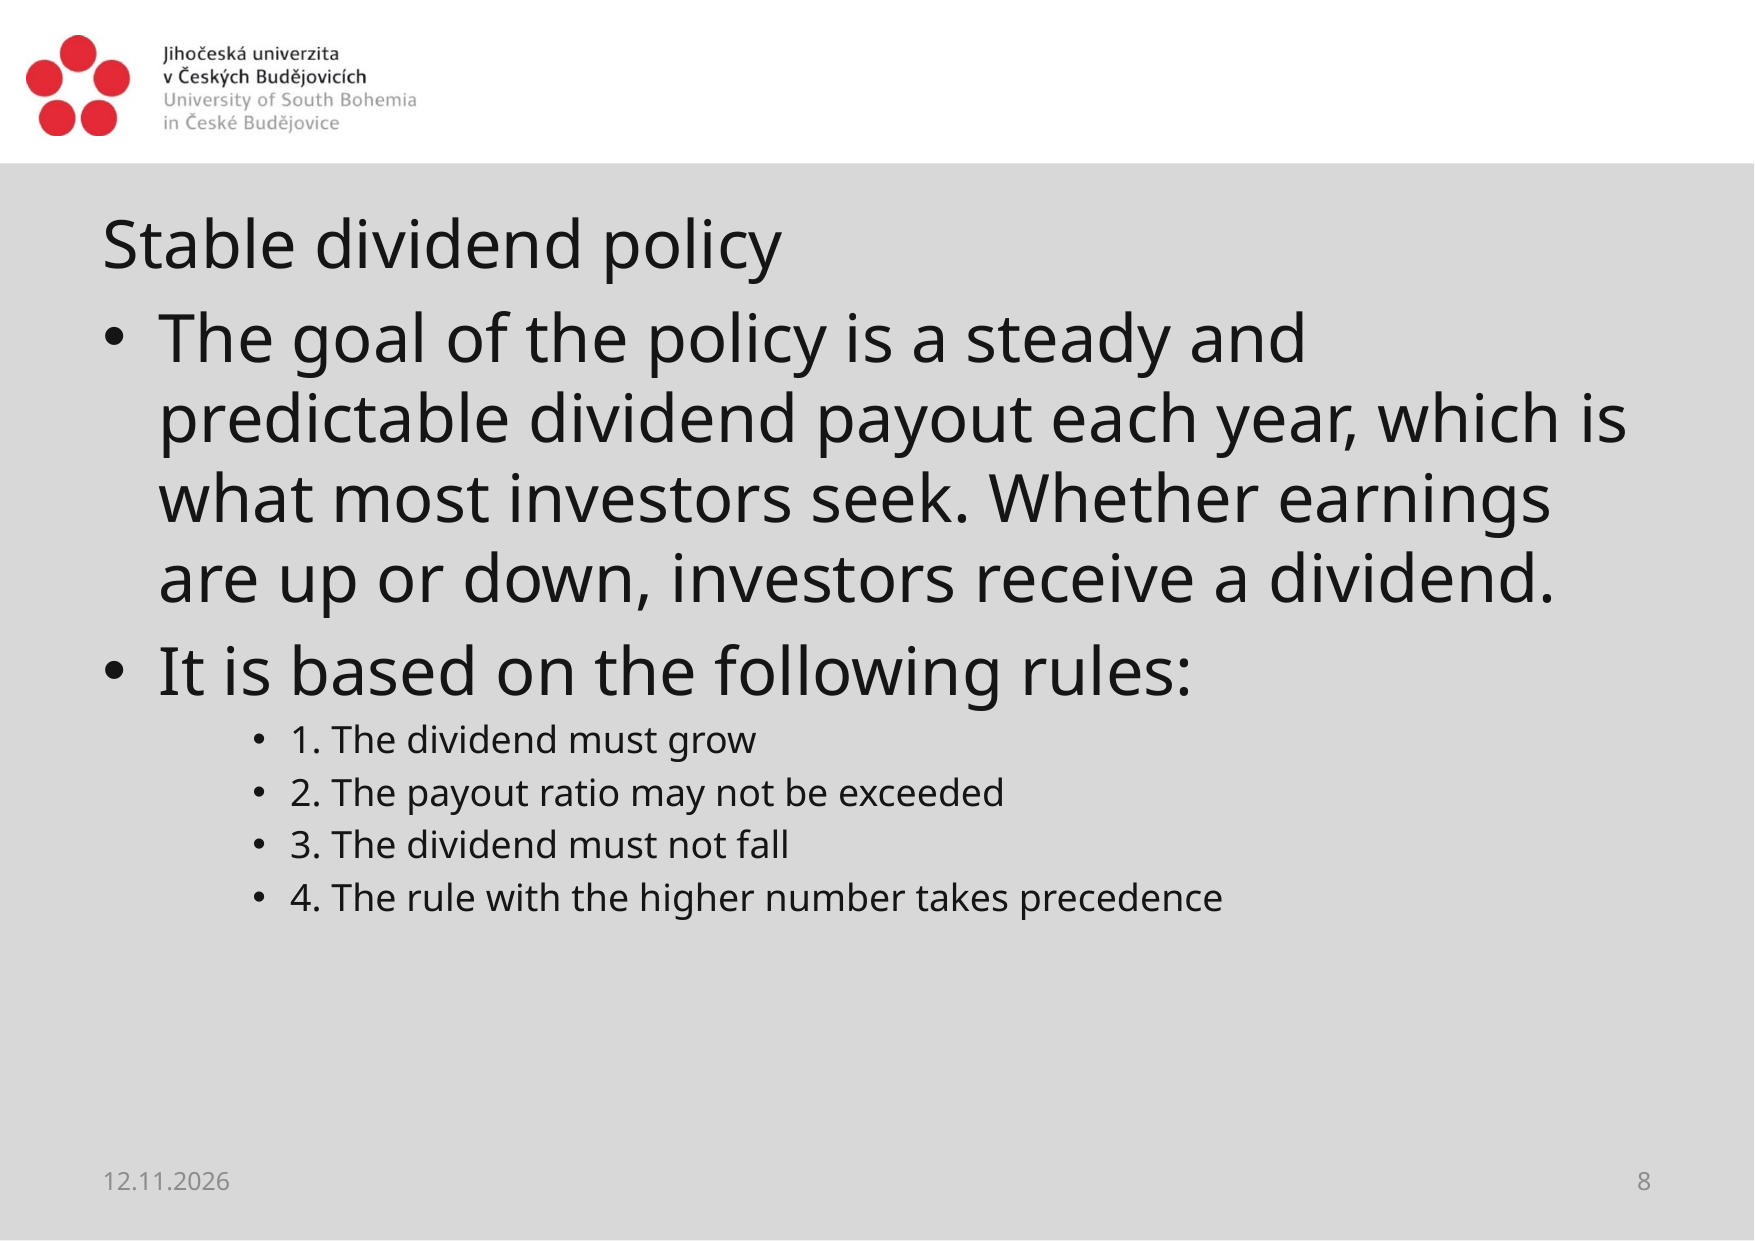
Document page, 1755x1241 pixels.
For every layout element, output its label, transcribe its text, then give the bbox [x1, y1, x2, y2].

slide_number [87, 1149, 498, 1216]
picture [26, 35, 417, 136]
slide_number 8 [1257, 1149, 1667, 1216]
list Stable dividend policy The goal of the policy is a steady and predictable dividend payout each year, which is what most investors seek. Whether earnings are up or down, investors receive a dividend. It is based on the following rules: 1. The dividend must grow 2. The payout ratio may not be exceeded 3. The dividend must not fall 4. The rule with the higher number takes precedence [87, 194, 1667, 1109]
